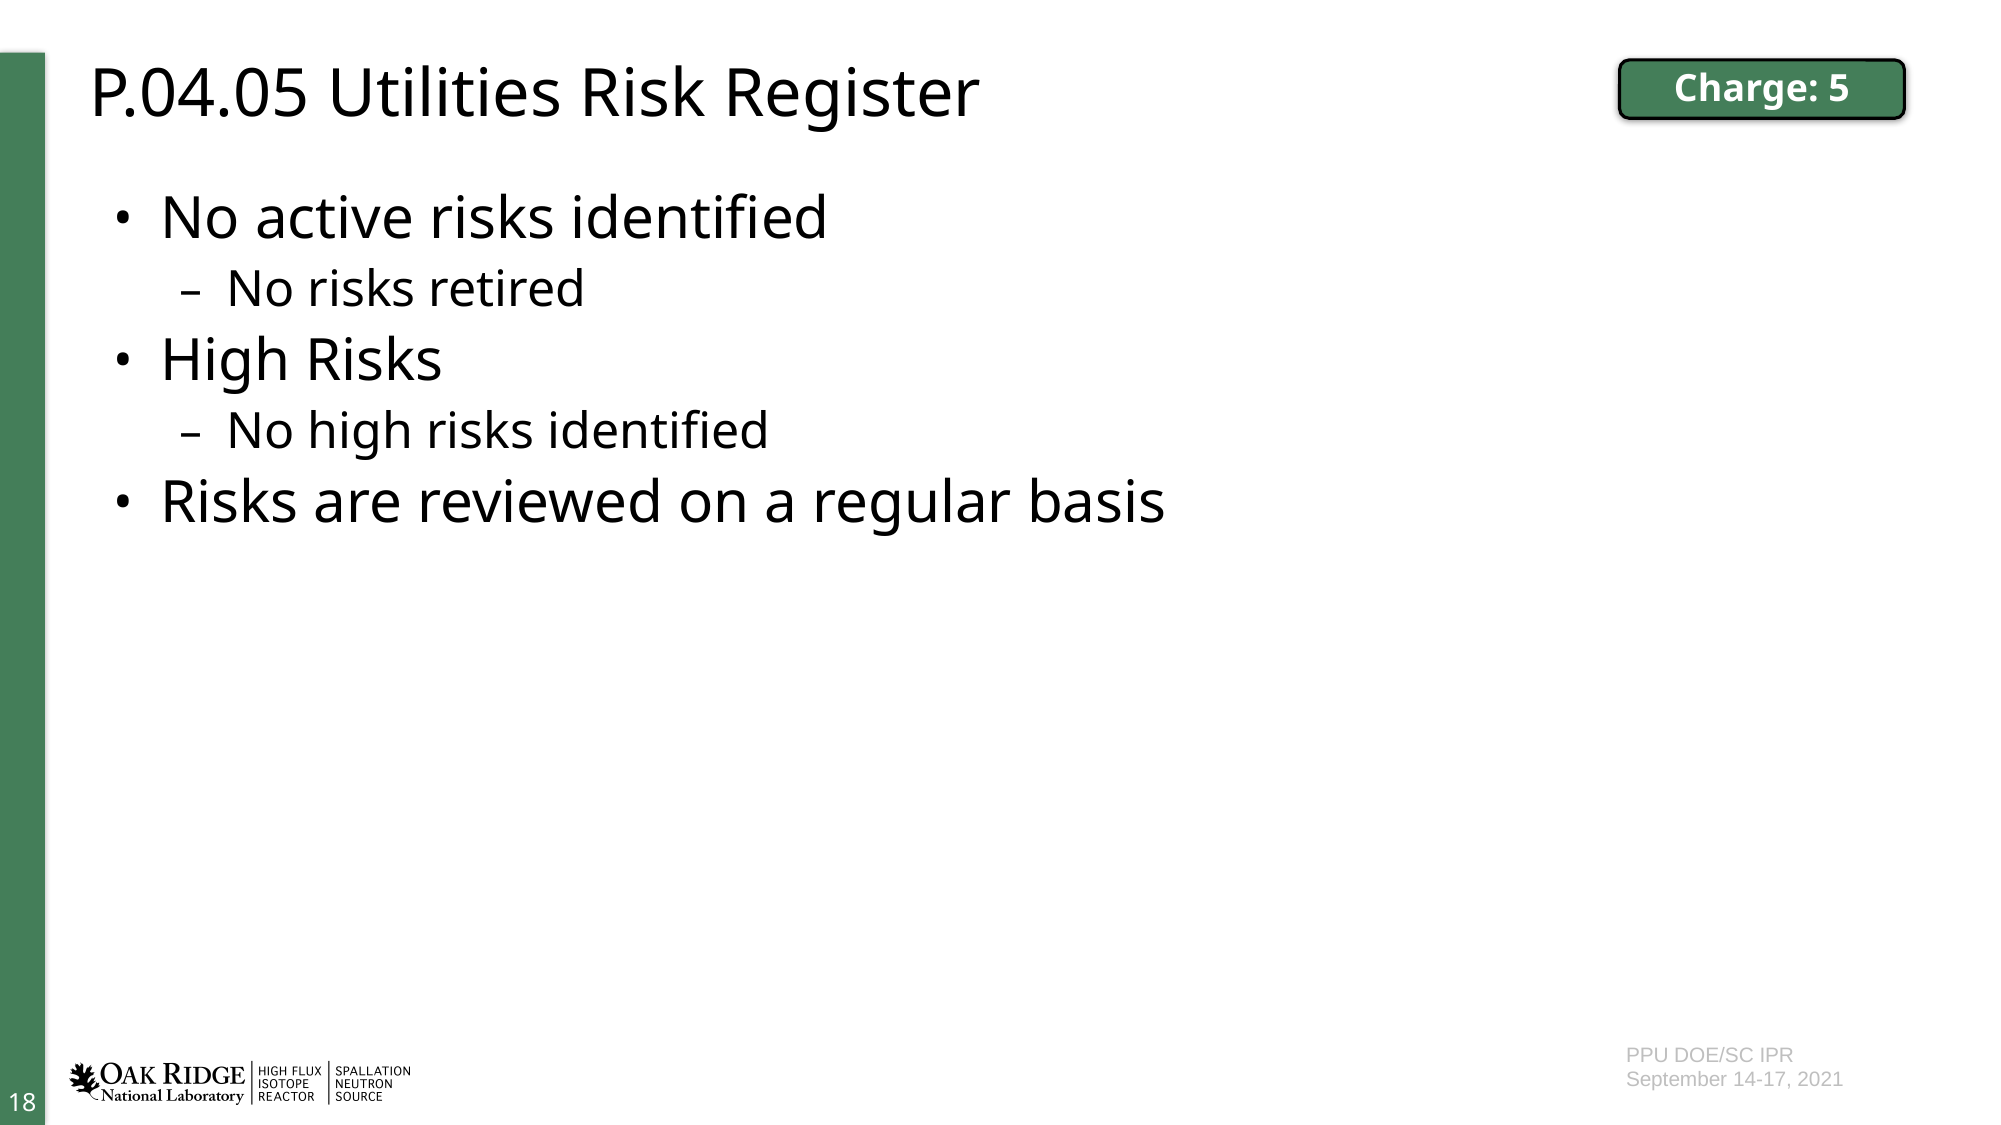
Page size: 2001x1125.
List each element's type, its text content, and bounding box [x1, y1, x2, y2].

text_box No active risks identified No risks retired High Risks No high risks identified Risks are reviewed on a regular basis [98, 180, 1974, 1060]
title P.04.05 Utilities Risk Register [74, 50, 1950, 139]
text_box Charge: 5 [1619, 59, 1905, 119]
picture [66, 1058, 413, 1108]
